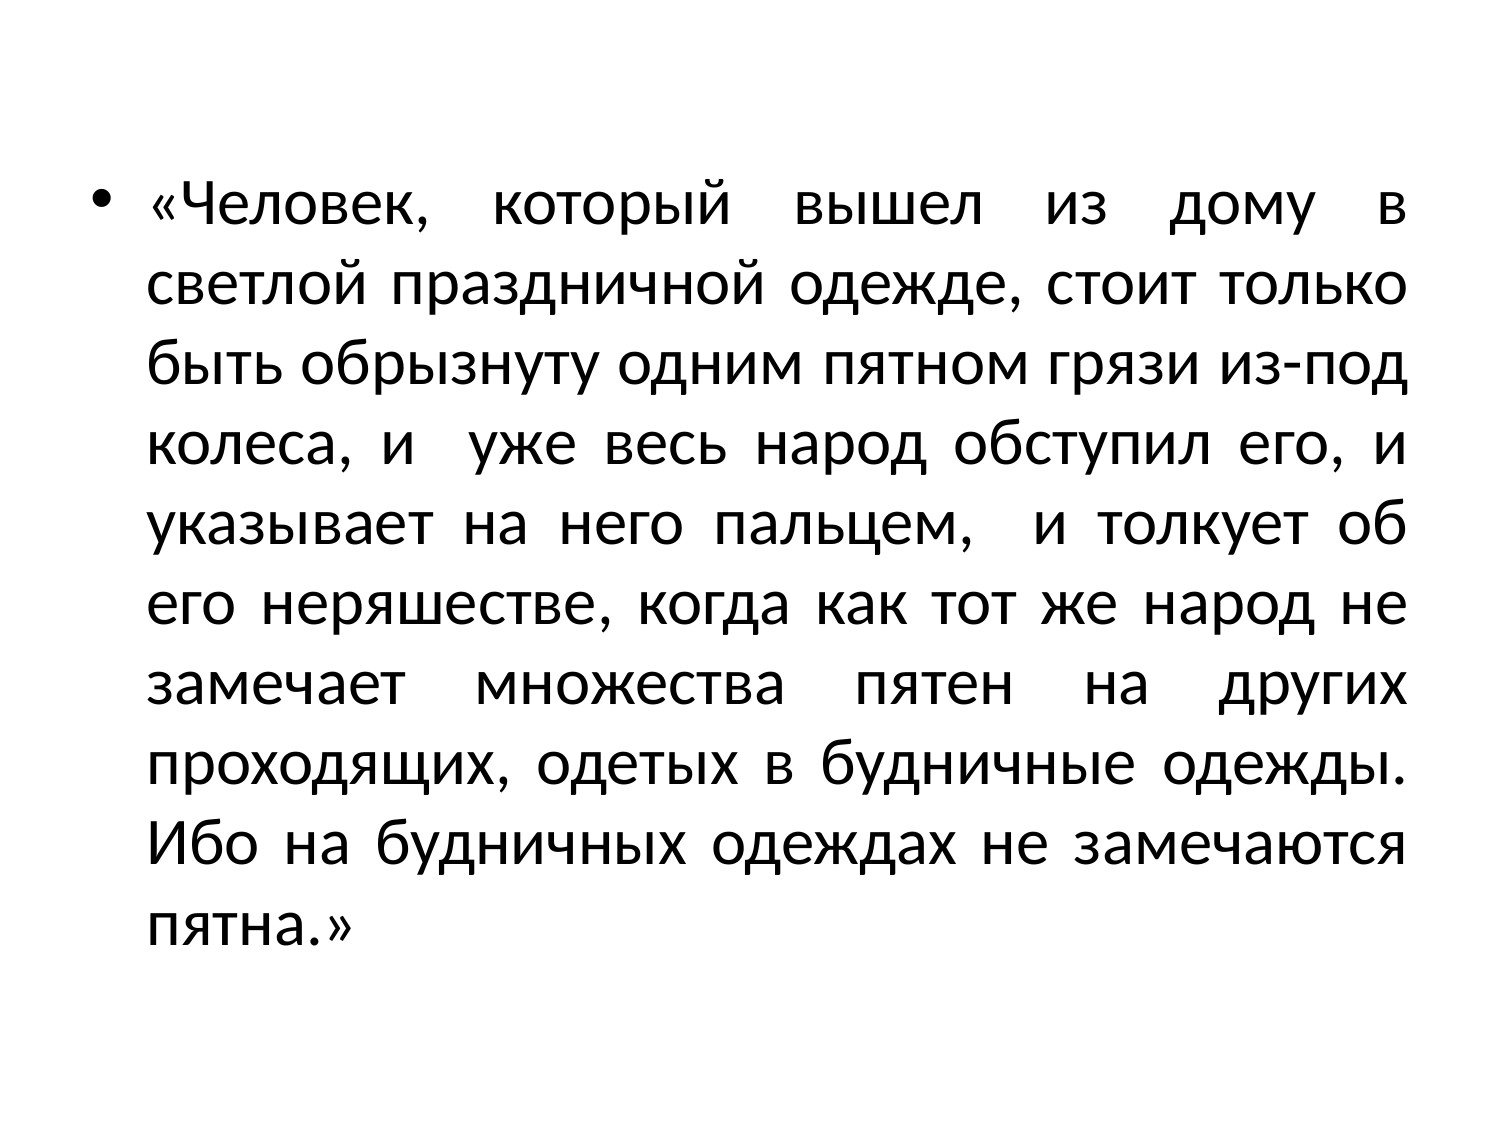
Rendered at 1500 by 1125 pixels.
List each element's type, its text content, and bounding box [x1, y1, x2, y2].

list «Человек, который вышел из дому в светлой праздничной одежде, стоит только быть обрызнуту одним пятном грязи из-под колеса, и уже весь народ обступил его, и указывает на него пальцем, и толкует об его неряшестве, когда как тот же народ не замечает множества пятен на других проходящих, одетых в будничные одежды. Ибо на будничных одеждах не замечаются пятна.» [75, 149, 1425, 1005]
